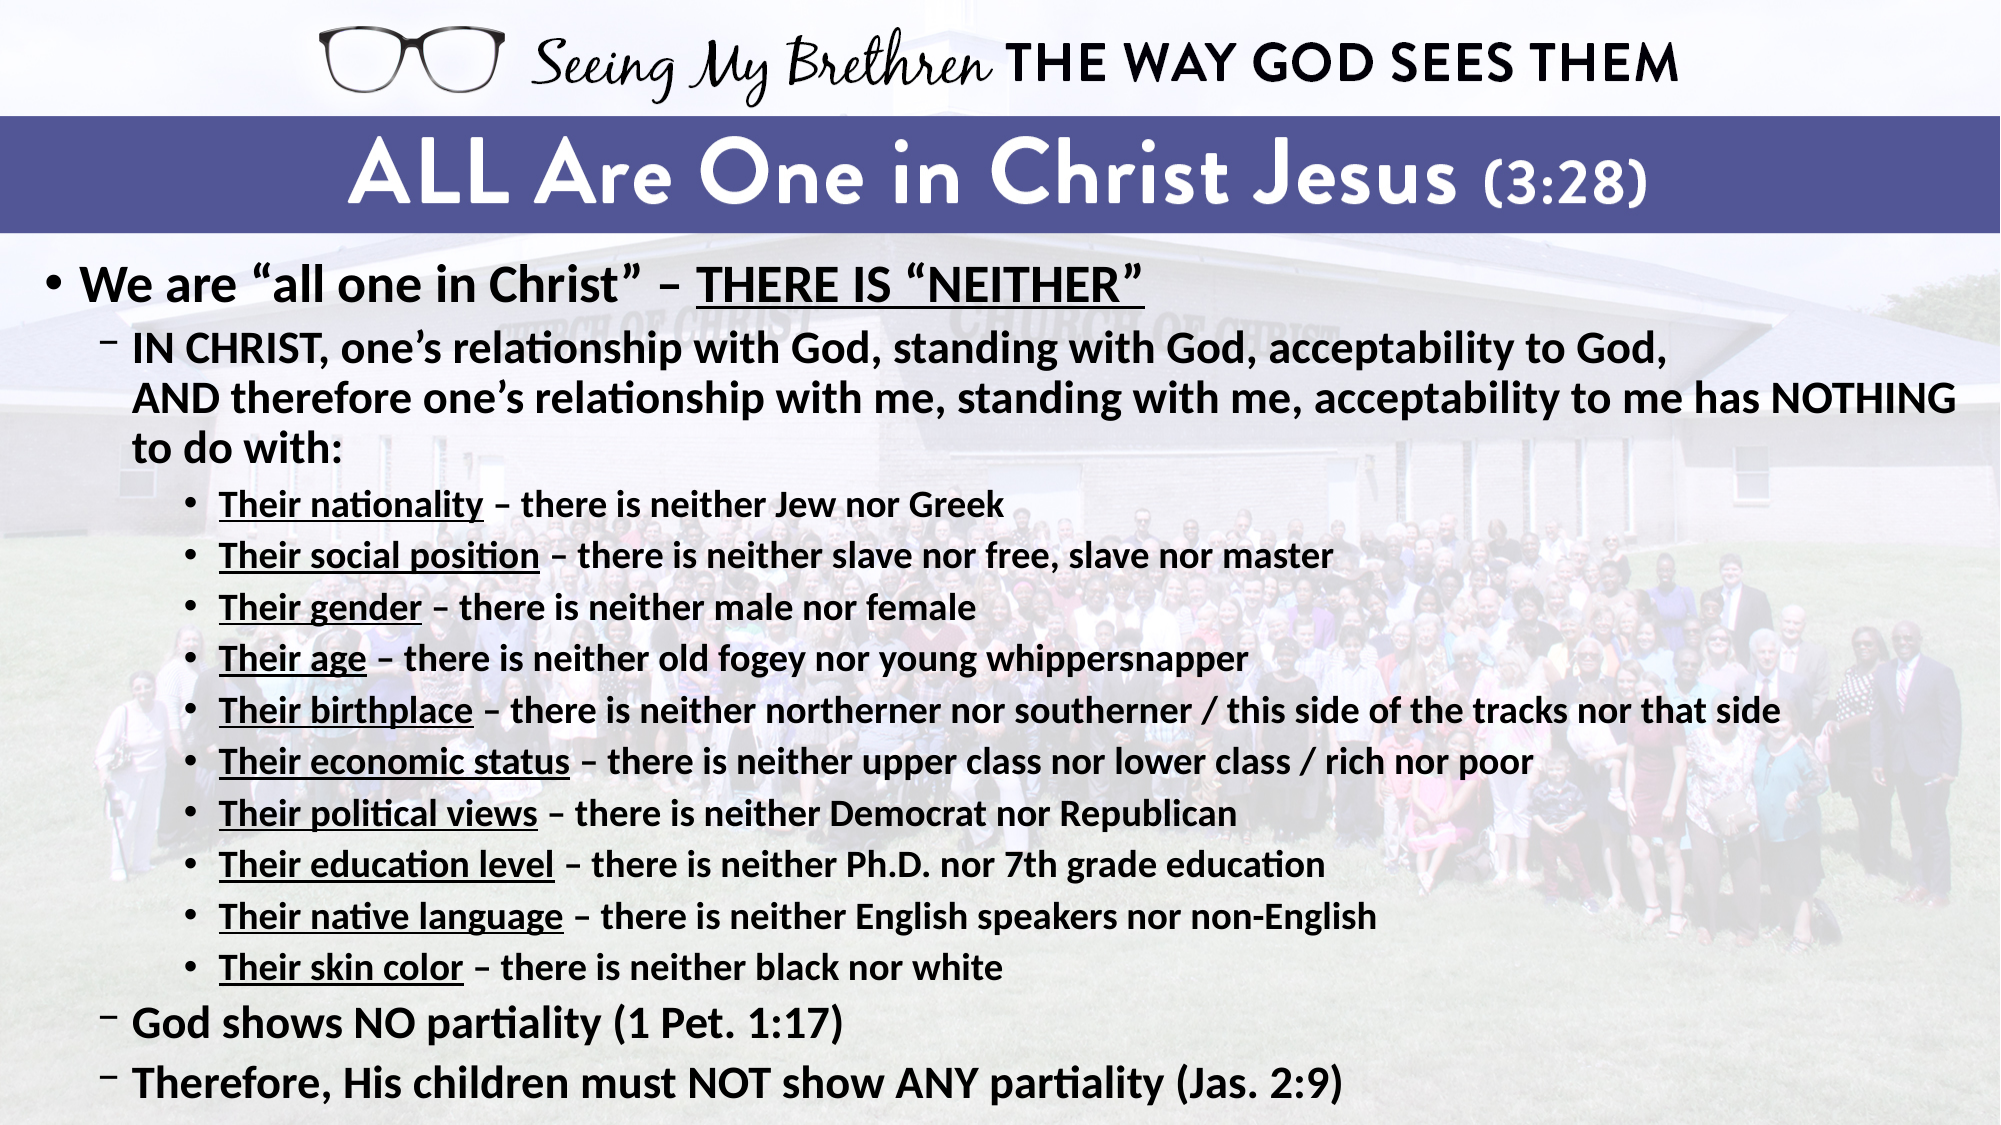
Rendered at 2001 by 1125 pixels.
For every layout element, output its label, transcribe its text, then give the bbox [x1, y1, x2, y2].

list We are “all one in Christ” – THERE IS “NEITHER” IN CHRIST, one’s relationship with God, standing with God, acceptability to God, AND therefore one’s relationship with me, standing with me, acceptability to me has NOTHING to do with: Their nationality – there is neither Jew nor Greek Their social position – there is neither slave nor free, slave nor master Their gender – there is neither male nor female Their age – there is neither old fogey nor young whippersnapper Their birthplace – there is neither northerner nor southerner / this side of the tracks nor that side Their economic status – there is neither upper class nor lower class / rich nor poor Their political views – there is neither Democrat nor Republican Their education level – there is neither Ph.D. nor 7th grade education Their native language – there is neither English speakers nor non-English Their skin color – there is neither black nor white God shows NO partiality (1 Pet. 1:17) Therefore, His children must NOT show ANY partiality (Jas. 2:9) [29, 248, 1988, 1125]
picture [0, 0, 2000, 1125]
